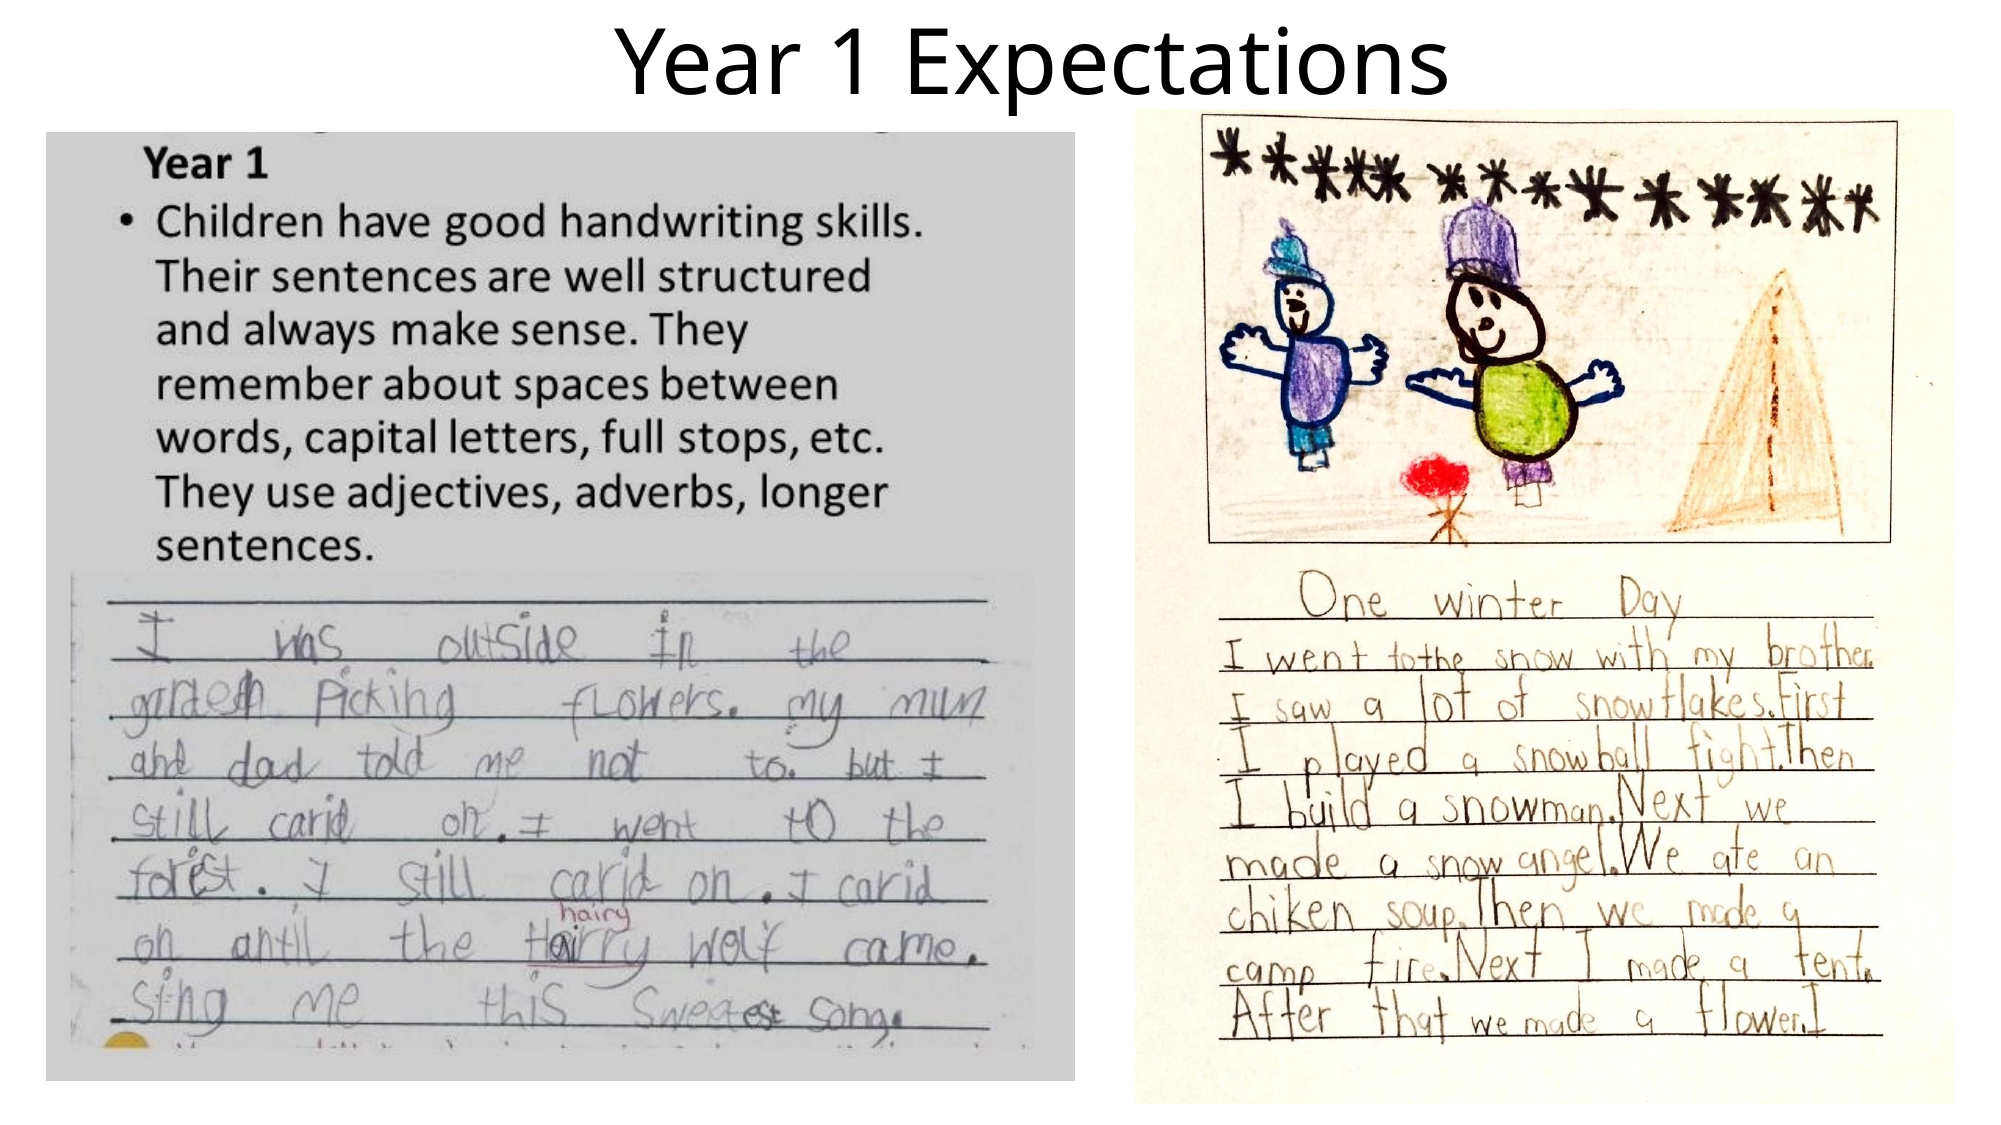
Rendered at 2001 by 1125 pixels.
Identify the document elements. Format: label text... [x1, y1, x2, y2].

picture [1134, 109, 1954, 1104]
picture [45, 131, 1075, 1081]
title Year 1 Expectations [612, 0, 1471, 191]
